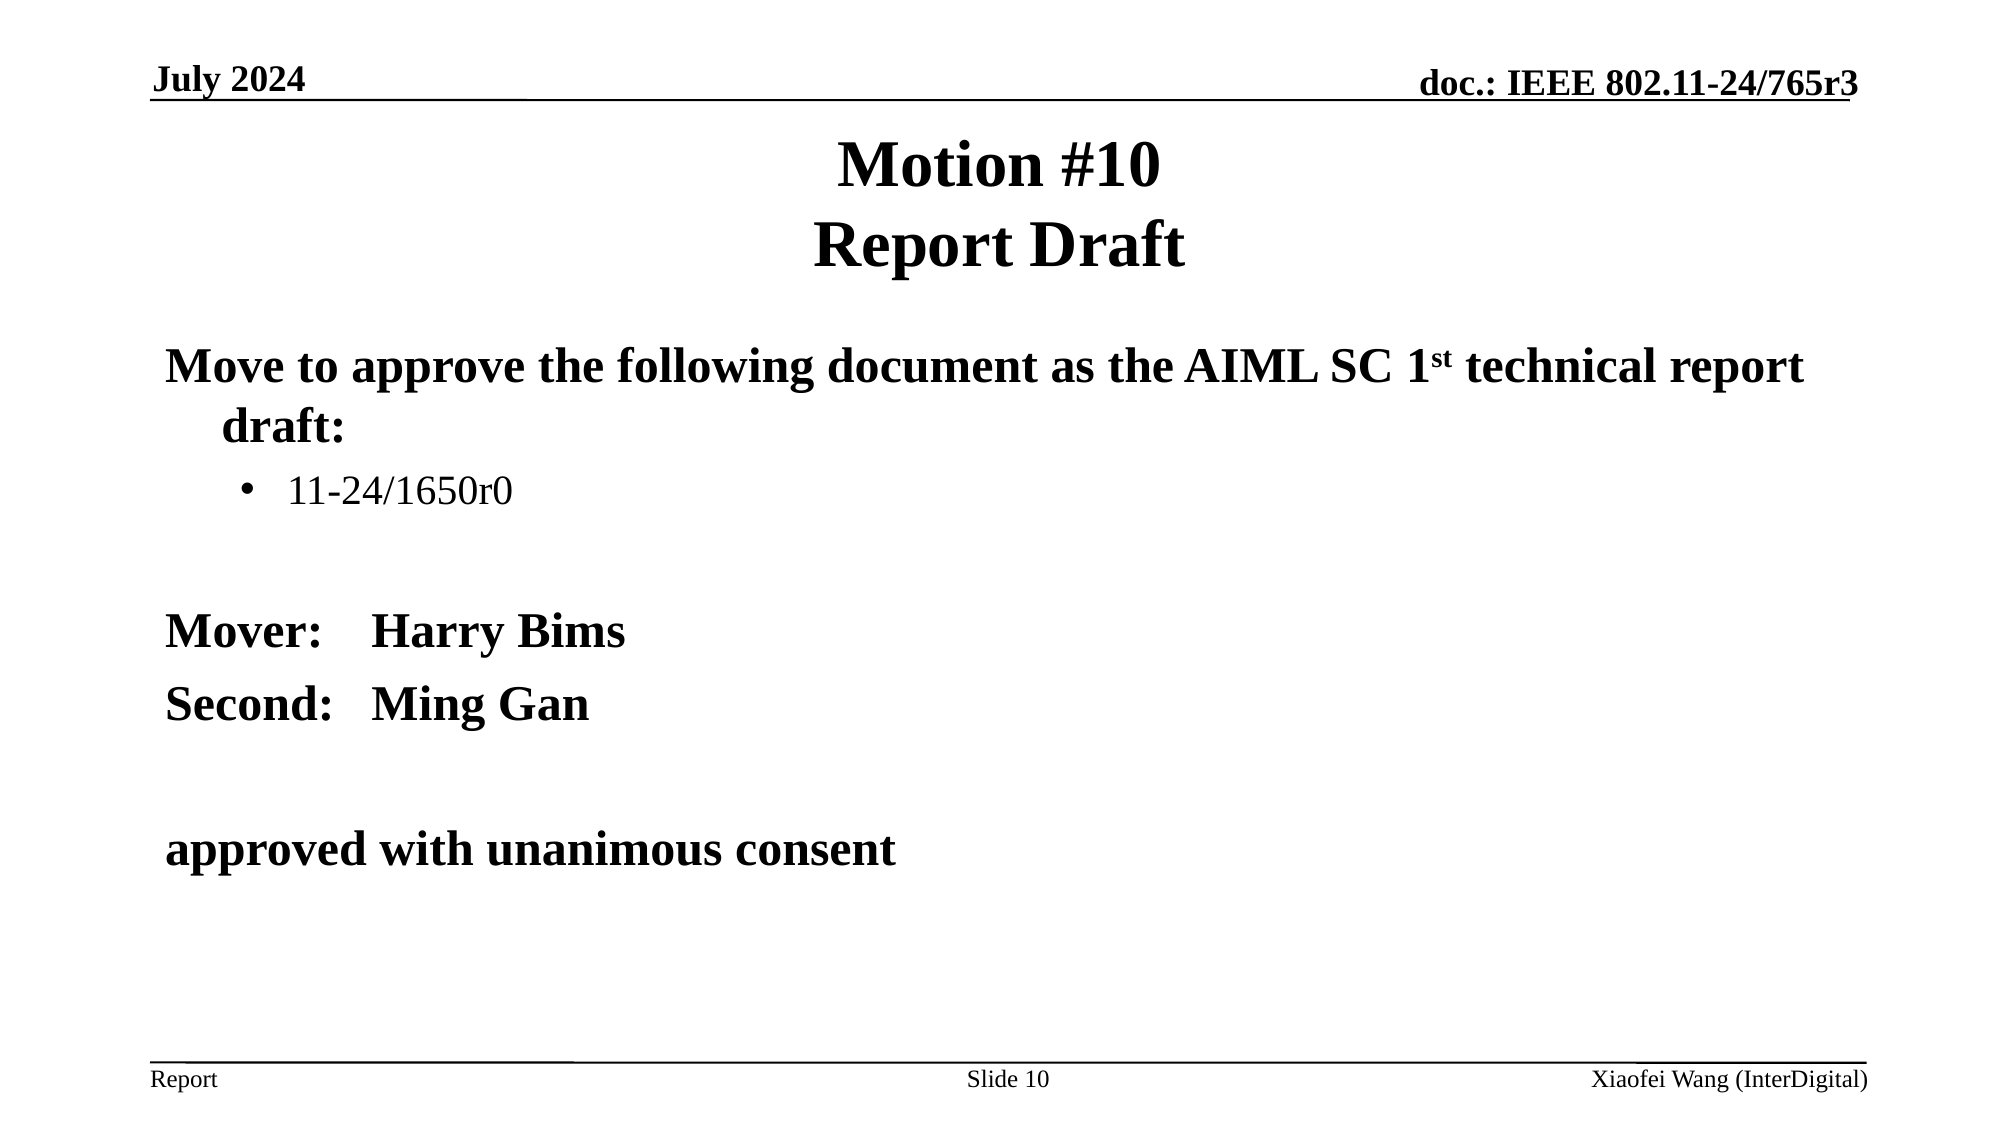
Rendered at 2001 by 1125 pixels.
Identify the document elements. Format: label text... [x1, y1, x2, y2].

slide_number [152, 54, 563, 100]
footer Xiaofei Wang (InterDigital) [1171, 1061, 1869, 1093]
list Move to approve the following document as the AIML SC 1st technical report draft: 11-24/1650r0 Mover: Harry Bims Second: Ming Gan approved with unanimous consent [149, 324, 1850, 1000]
slide_number Slide 10 [950, 1061, 1067, 1123]
title Motion #10 Report Draft [149, 112, 1850, 288]
